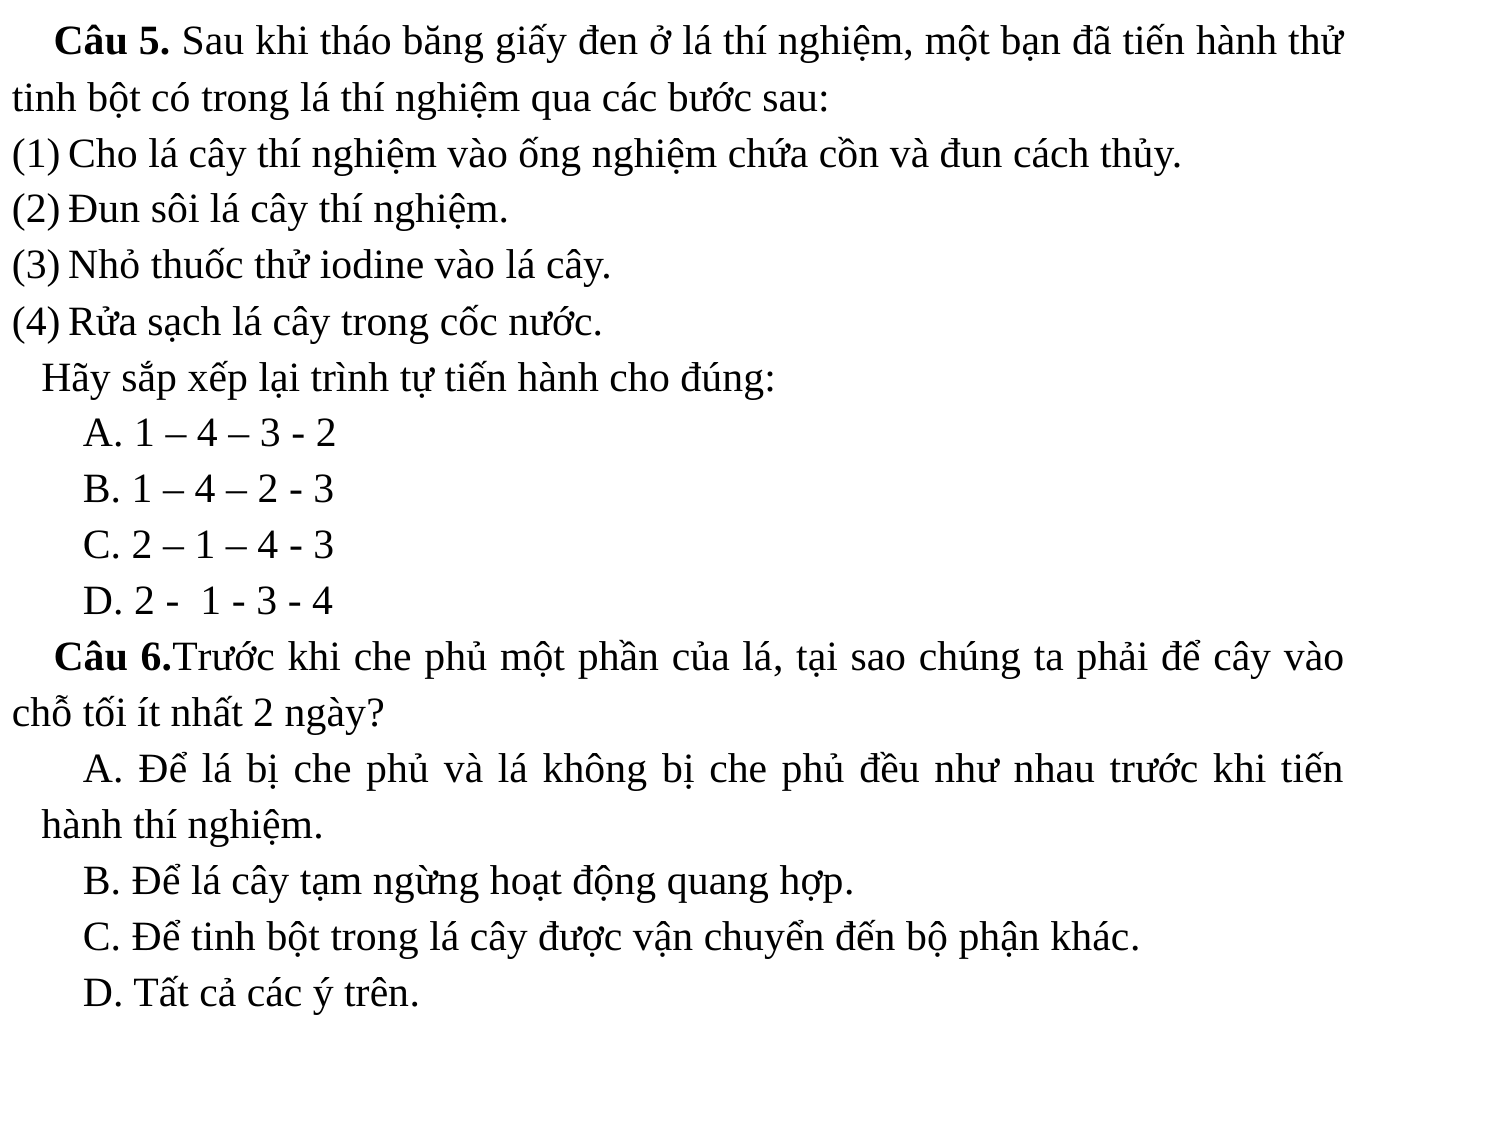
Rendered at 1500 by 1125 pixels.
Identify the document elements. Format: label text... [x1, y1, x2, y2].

text_box Câu 5. Sau khi tháo băng giấy đen ở lá thí nghiệm, một bạn đã tiến hành thử tinh bột có trong lá thí nghiệm qua các bước sau: Cho lá cây thí nghiệm vào ống nghiệm chứa cồn và đun cách thủy. Đun sôi lá cây thí nghiệm. Nhỏ thuốc thử iodine vào lá cây. Rửa sạch lá cây trong cốc nước. Hãy sắp xếp lại trình tự tiến hành cho đúng: A. 1 – 4 – 3 - 2 B. 1 – 4 – 2 - 3 C. 2 – 1 – 4 - 3 D. 2 - 1 - 3 - 4 Câu 6.Trước khi che phủ một phần của lá, tại sao chúng ta phải để cây vào chỗ tối ít nhất 2 ngày? A. Để lá bị che phủ và lá không bị che phủ đều như nhau trước khi tiến hành thí nghiệm. B. Để lá cây tạm ngừng hoạt động quang hợp. C. Để tinh bột trong lá cây được vận chuyển đến bộ phận khác. D. Tất cả các ý trên. [0, 0, 1360, 1073]
